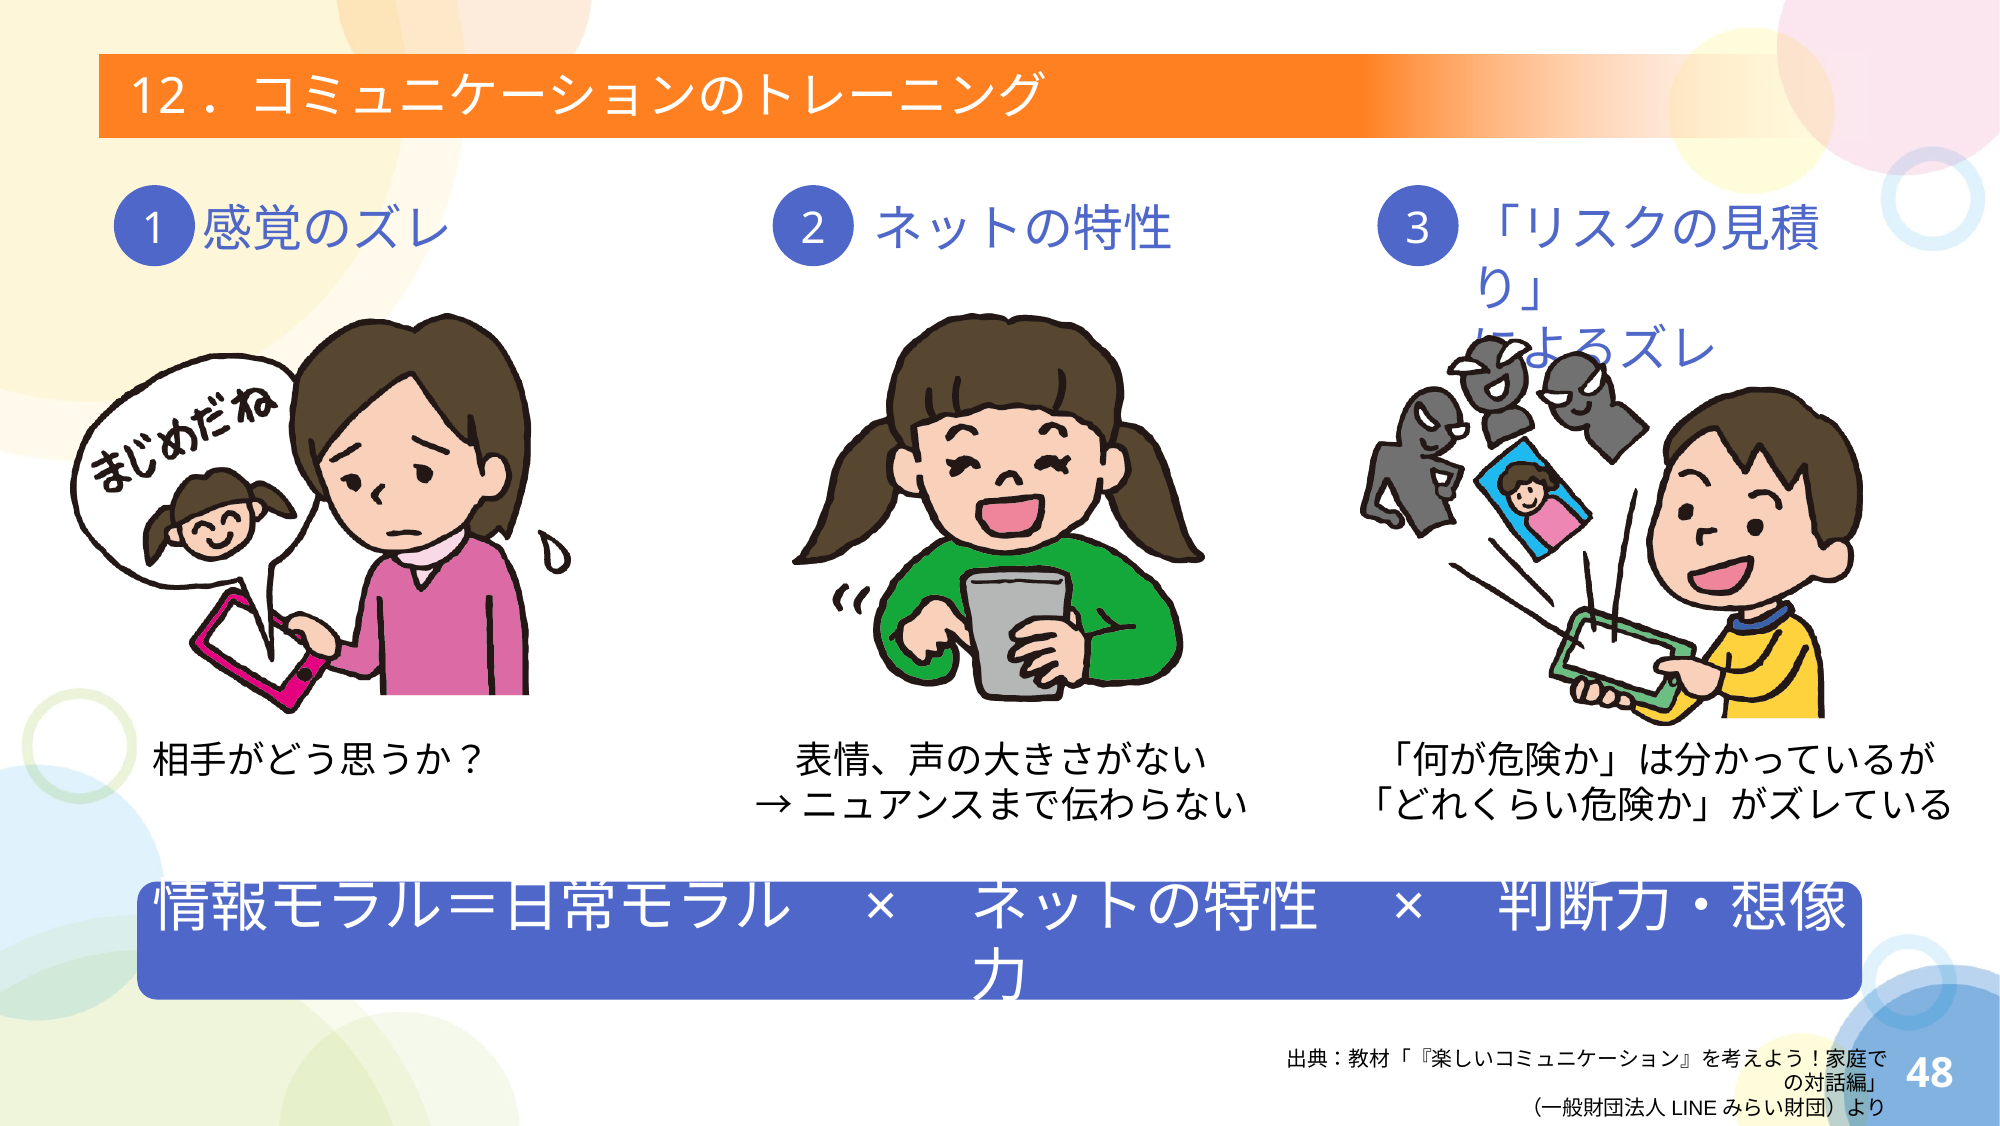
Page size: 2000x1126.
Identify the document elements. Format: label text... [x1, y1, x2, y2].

text_box 相手がどう思うか？ [135, 726, 506, 790]
text_box 表情、声の大きさがない →ニュアンスまで伝わらない [738, 726, 1266, 835]
text_box ネットの特性 [872, 194, 1287, 281]
picture [0, 0, 2000, 1126]
text_box 出典：教材「『楽しいコミュニケーション』を考えよう！家庭での対話編」 （一般財団法人LINEみらい財団）より [1261, 1037, 1903, 1126]
text_box 3 [1375, 182, 1461, 269]
title 12．コミュニケーションのトレーニング [99, 54, 1900, 138]
text_box 2 [770, 182, 856, 269]
text_box 「何が危険か」は分かっているが 「どれくらい危険か」がズレている [1339, 726, 1972, 835]
text_box 1 [111, 182, 198, 269]
text_box 「リスクの見積り」 によるズレ [1468, 194, 1862, 333]
text_box 情報モラル＝日常モラル × ネットの特性 × 判断力・想像力 [135, 879, 1865, 1002]
slide_number 48 [1903, 1042, 1987, 1103]
text_box 感覚のズレ [201, 194, 616, 281]
